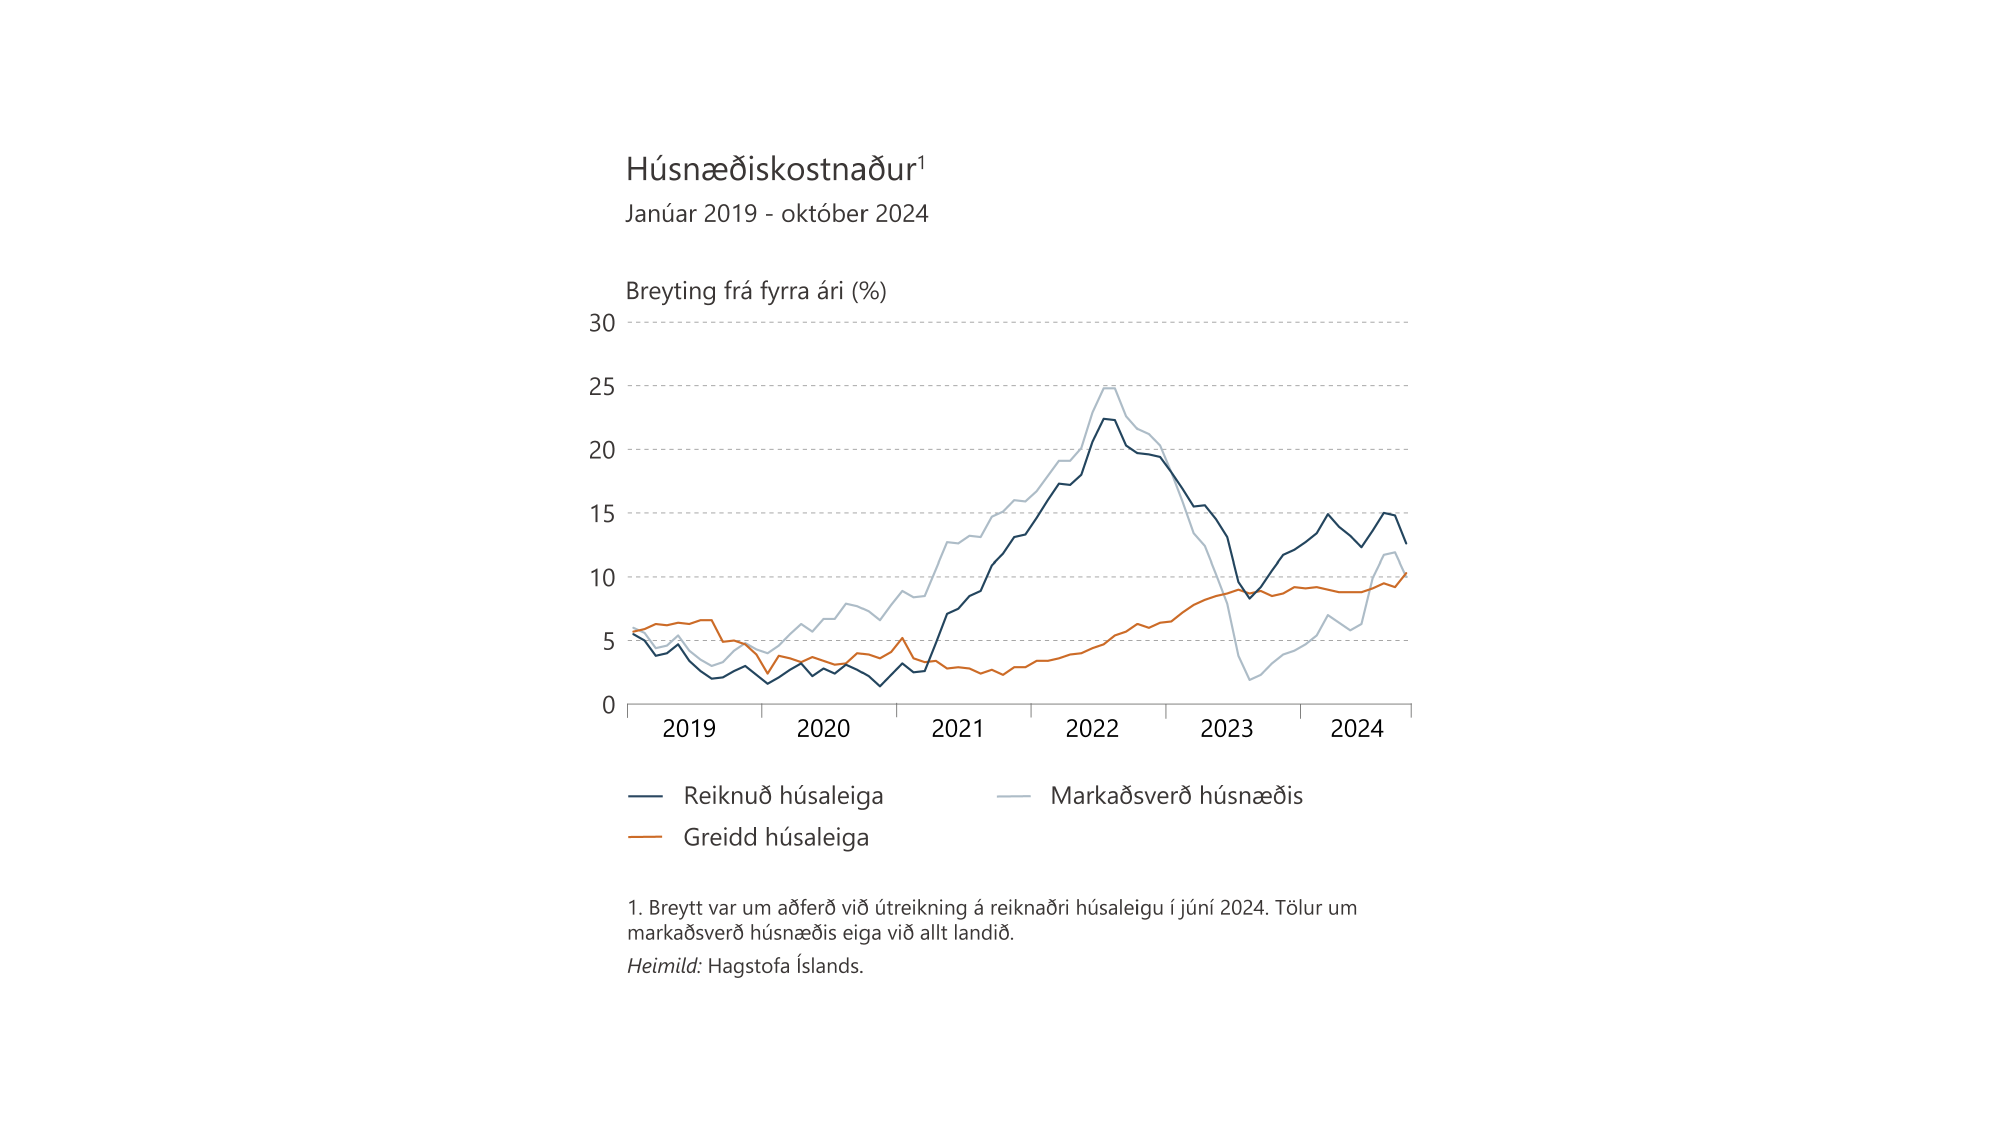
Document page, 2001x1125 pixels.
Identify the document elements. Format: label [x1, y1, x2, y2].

picture [588, 140, 1412, 985]
